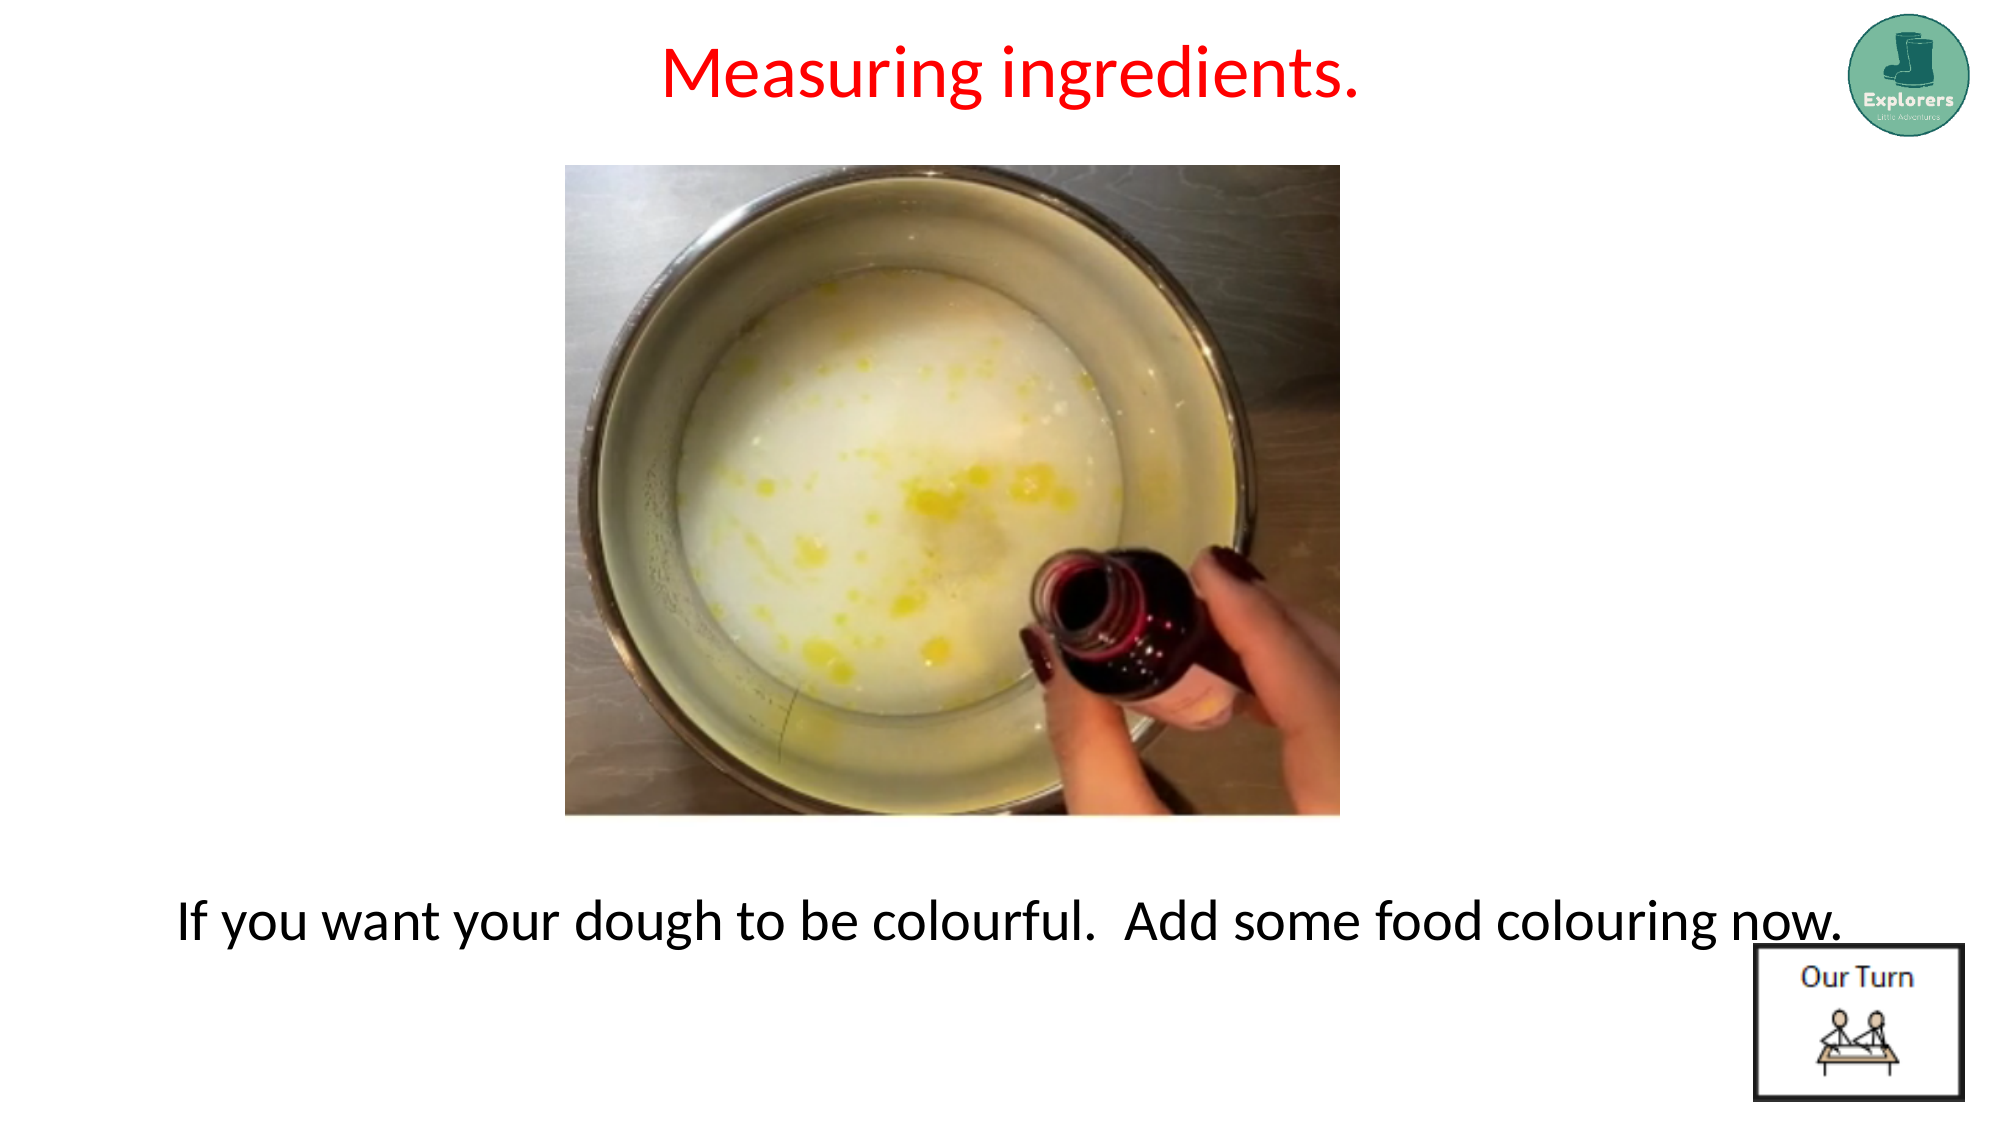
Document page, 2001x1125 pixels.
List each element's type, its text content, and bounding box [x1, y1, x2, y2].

picture [1817, 0, 2000, 167]
picture [1753, 943, 1965, 1102]
picture [565, 165, 1340, 827]
text_box Measuring ingredients. Measure 1 cup full. If you want your dough to be colourful. Add some food colouring now. [32, 14, 1990, 960]
